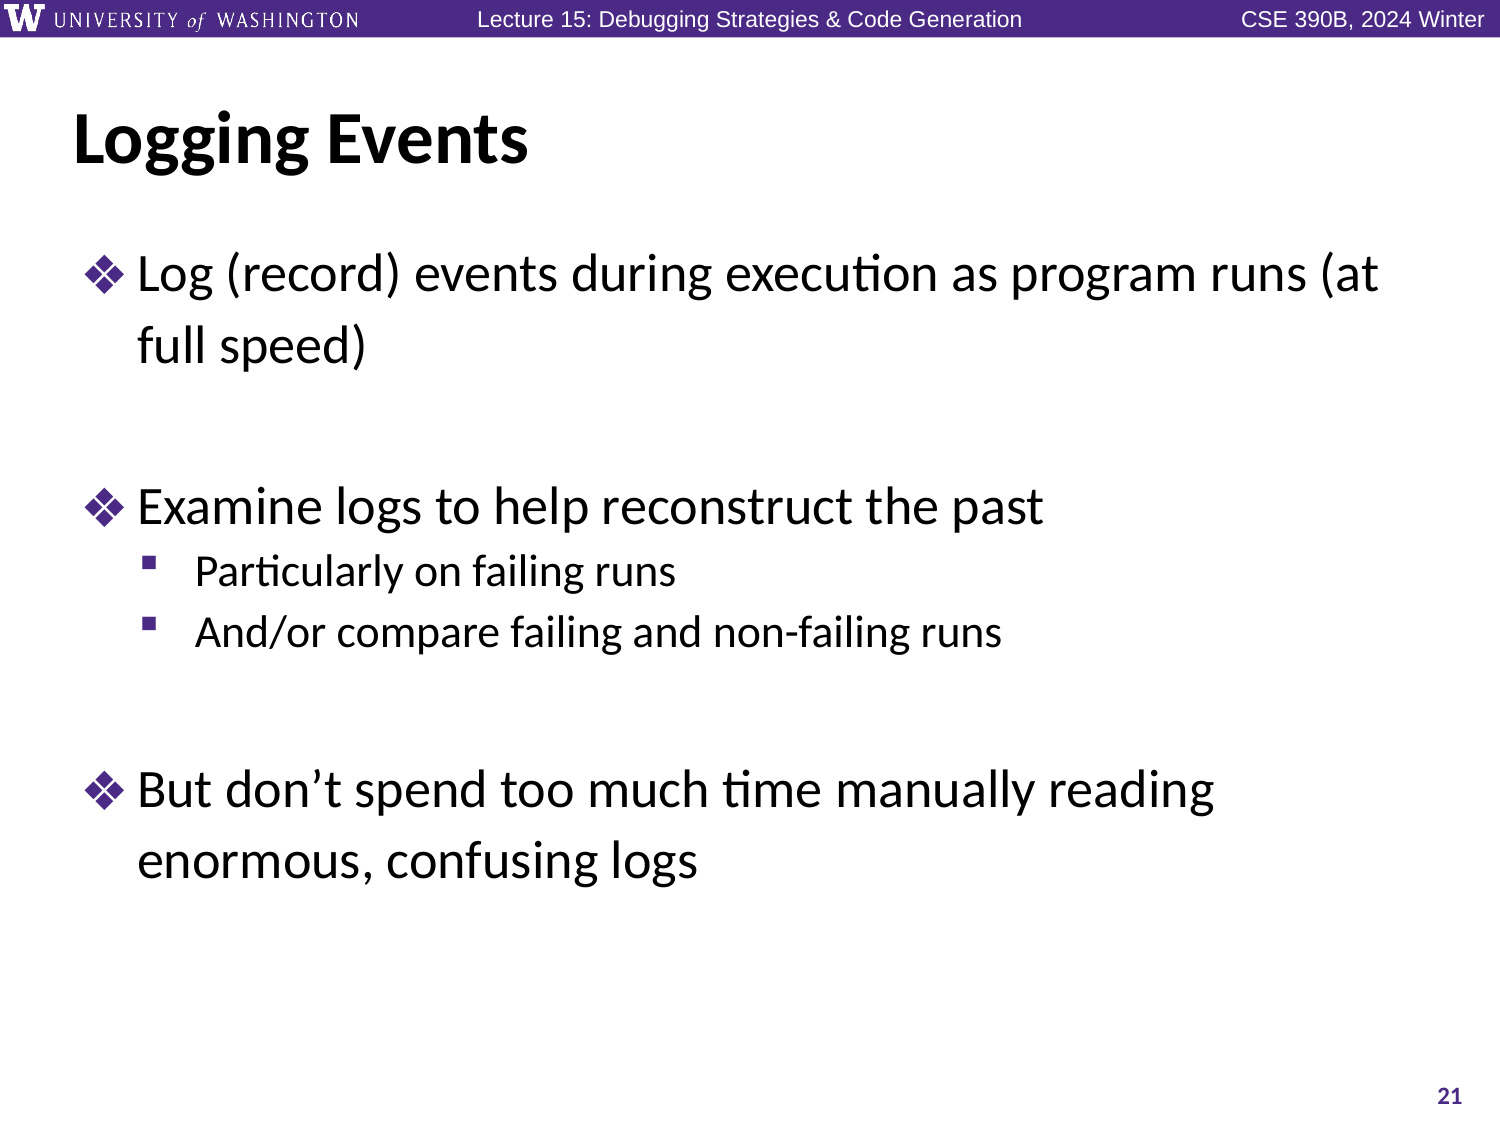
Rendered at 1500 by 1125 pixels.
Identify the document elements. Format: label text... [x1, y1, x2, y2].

picture [4, 4, 358, 32]
slide_number 21 [1400, 1065, 1500, 1125]
title Logging Events [58, 71, 1438, 197]
list Log (record) events during execution as program runs (at full speed) Examine logs to help reconstruct the past Particularly on failing runs And/or compare failing and non-failing runs But don’t spend too much time manually reading enormous, confusing logs [65, 223, 1438, 1040]
